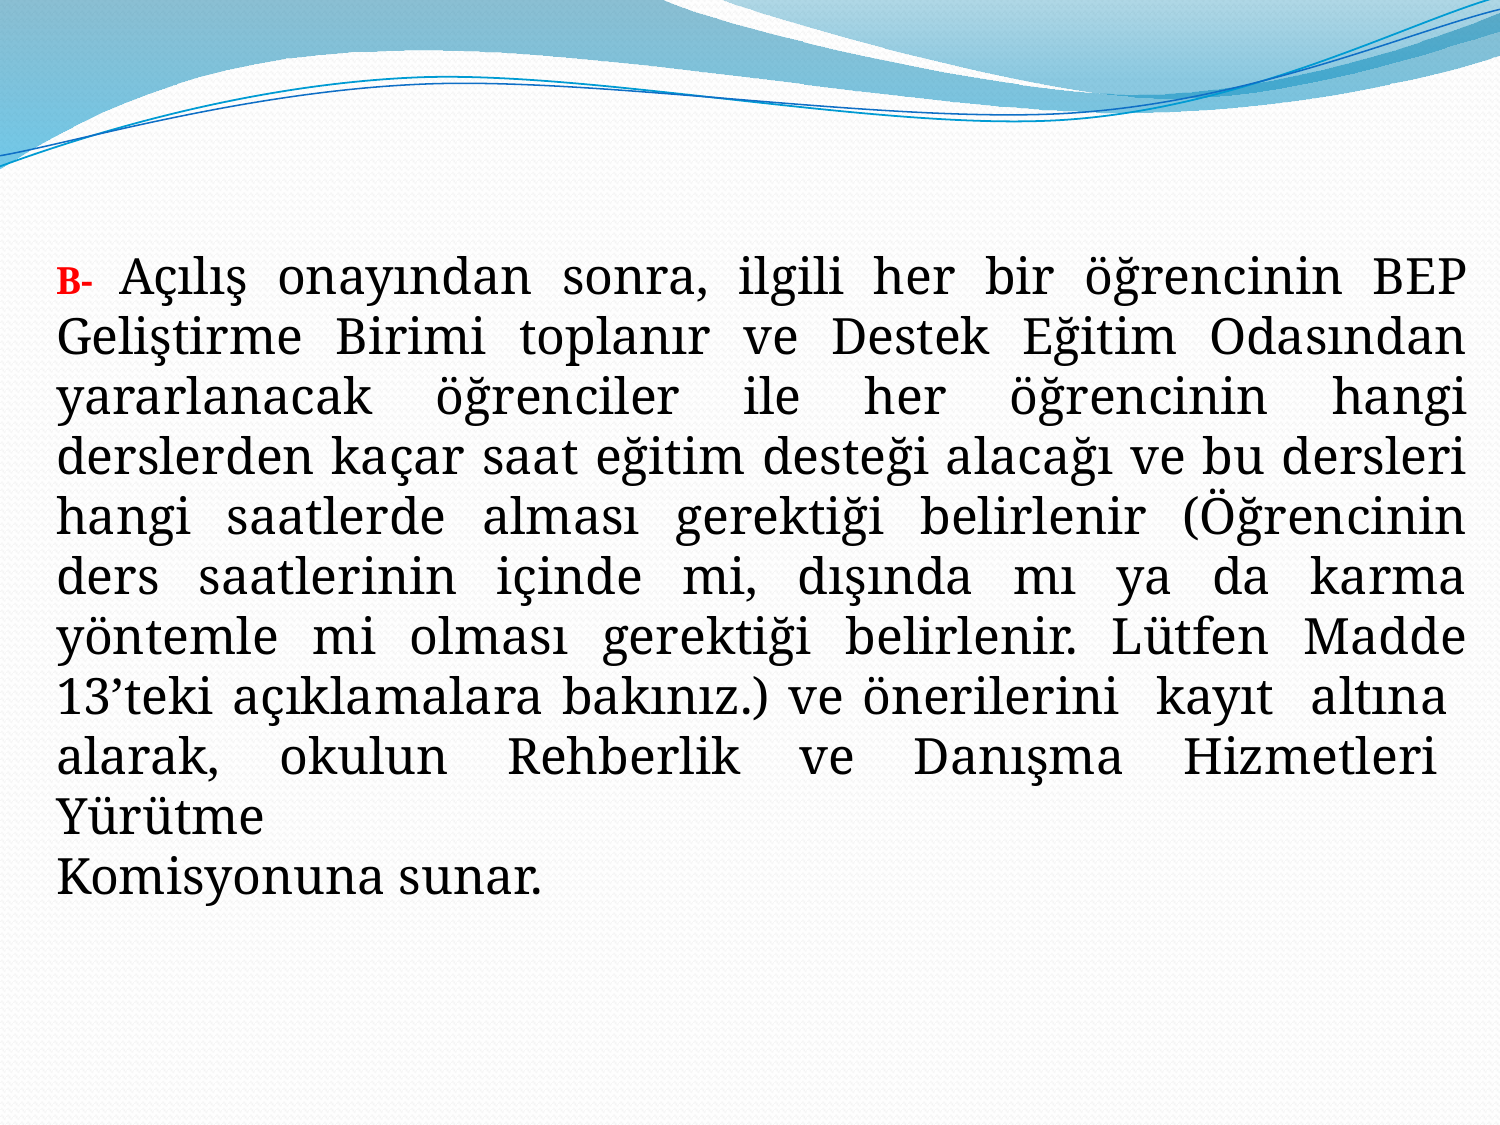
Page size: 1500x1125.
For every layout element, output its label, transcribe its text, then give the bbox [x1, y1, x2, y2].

text_box B- Açılış onayından sonra, ilgili her bir öğrencinin BEP Geliştirme Birimi toplanır ve Destek Eğitim Odasından yararlanacak öğrenciler ile her öğrencinin hangi derslerden kaçar saat eğitim desteği alacağı ve bu dersleri hangi saatlerde alması gerektiği belirlenir (Öğrencinin ders saatlerinin içinde mi, dışında mı ya da karma yöntemle mi olması gerektiği belirlenir. Lütfen Madde 13’teki açıklamalara bakınız.) ve önerilerini kayıt altına alarak, okulun Rehberlik ve Danışma Hizmetleri Yürütme Komisyonuna sunar. [41, 236, 1483, 912]
